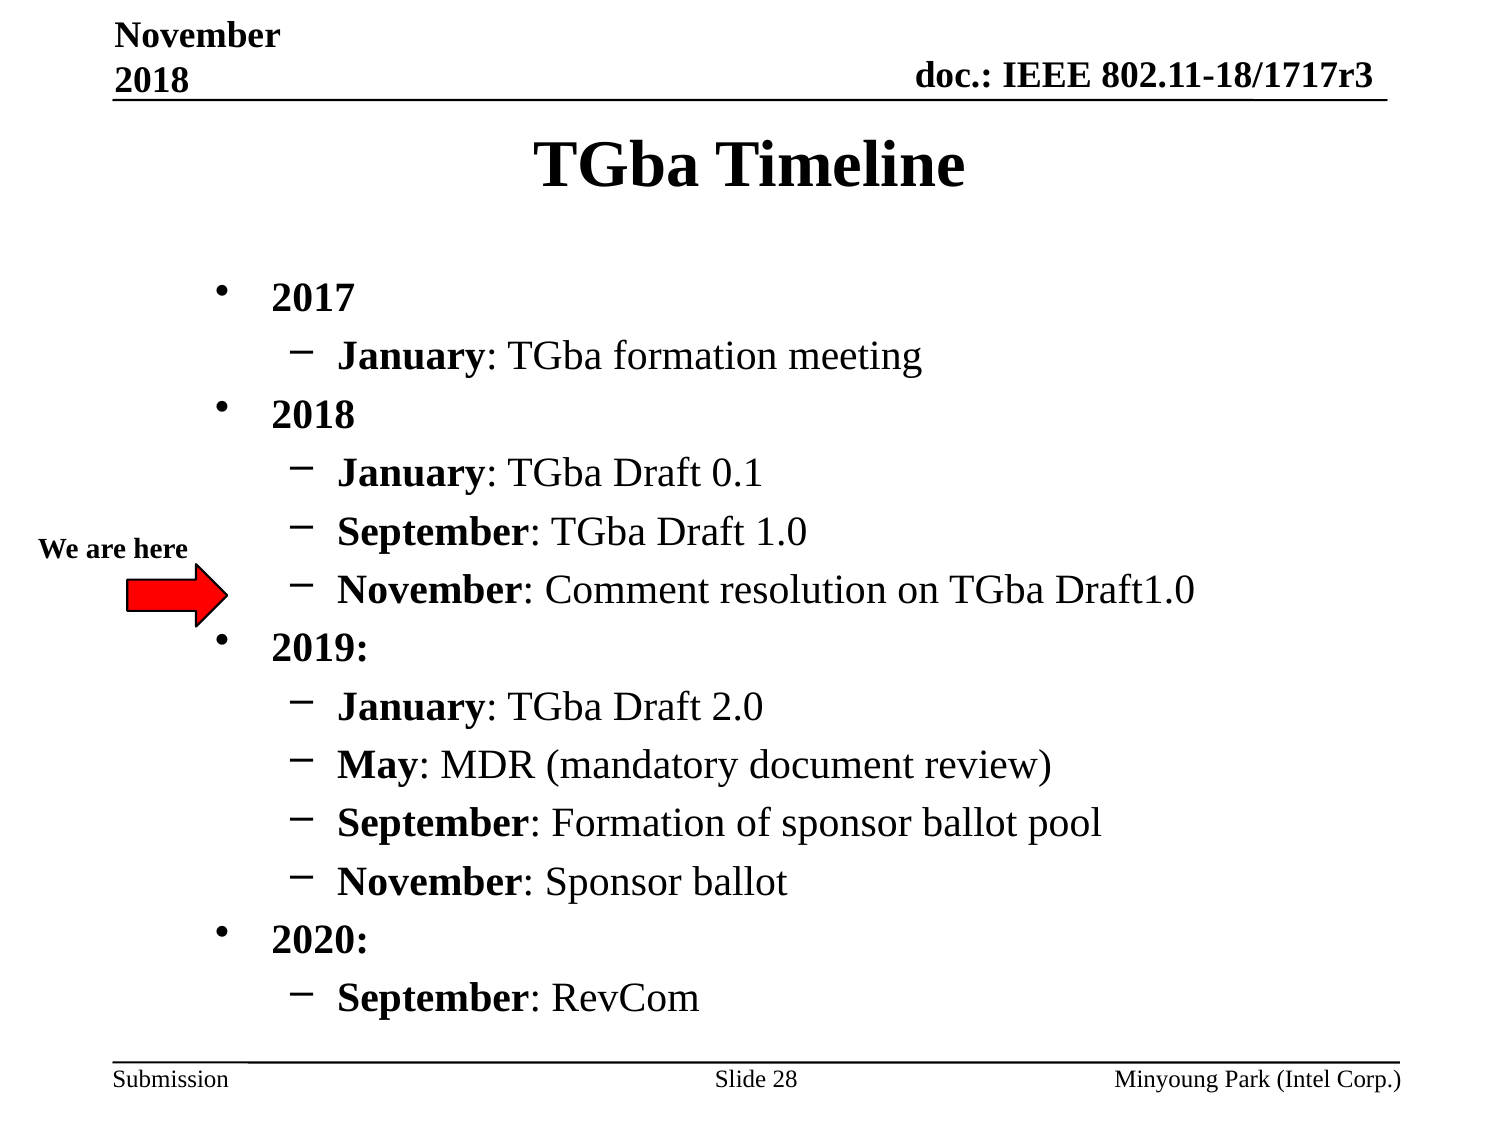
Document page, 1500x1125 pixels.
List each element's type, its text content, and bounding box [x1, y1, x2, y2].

footer Minyoung Park (Intel Corp.) [949, 1061, 1402, 1093]
list 2017 January: TGba formation meeting 2018 January: TGba Draft 0.1 September: TGba Draft 1.0 November: Comment resolution on TGba Draft1.0 2019: January: TGba Draft 2.0 May: MDR (mandatory document review) September: Formation of sponsor ballot pool November: Sponsor ballot 2020: September: RevCom [200, 288, 1388, 1063]
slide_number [114, 54, 335, 101]
slide_number Slide 28 [712, 1061, 800, 1093]
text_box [21, 521, 228, 627]
title TGba Timeline [112, 112, 1388, 288]
